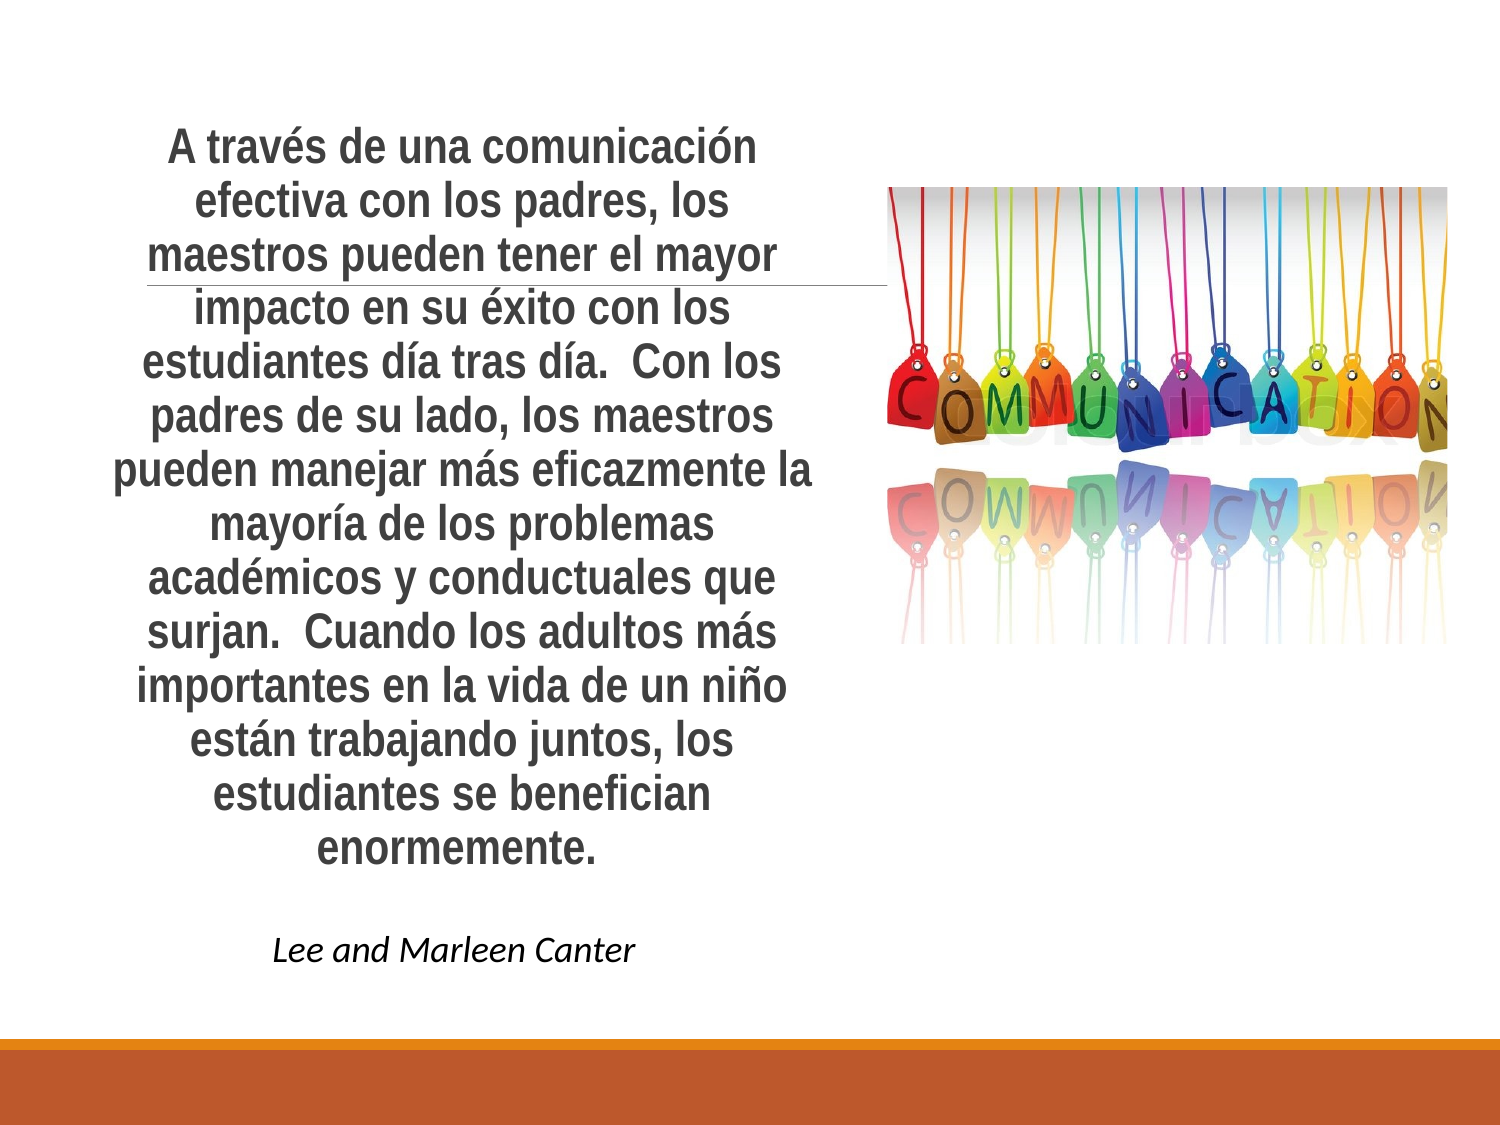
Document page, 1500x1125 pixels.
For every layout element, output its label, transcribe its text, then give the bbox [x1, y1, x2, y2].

picture [886, 186, 1448, 644]
text_box A través de una comunicación efectiva con los padres, los maestros pueden tener el mayor impacto en su éxito con los estudiantes día tras día. Con los padres de su lado, los maestros pueden manejar más eficazmente la mayoría de los problemas académicos y conductuales que surjan. Cuando los adultos más importantes en la vida de un niño están trabajando juntos, los estudiantes se benefician enormemente. Lee and Marleen Canter [87, 112, 838, 978]
